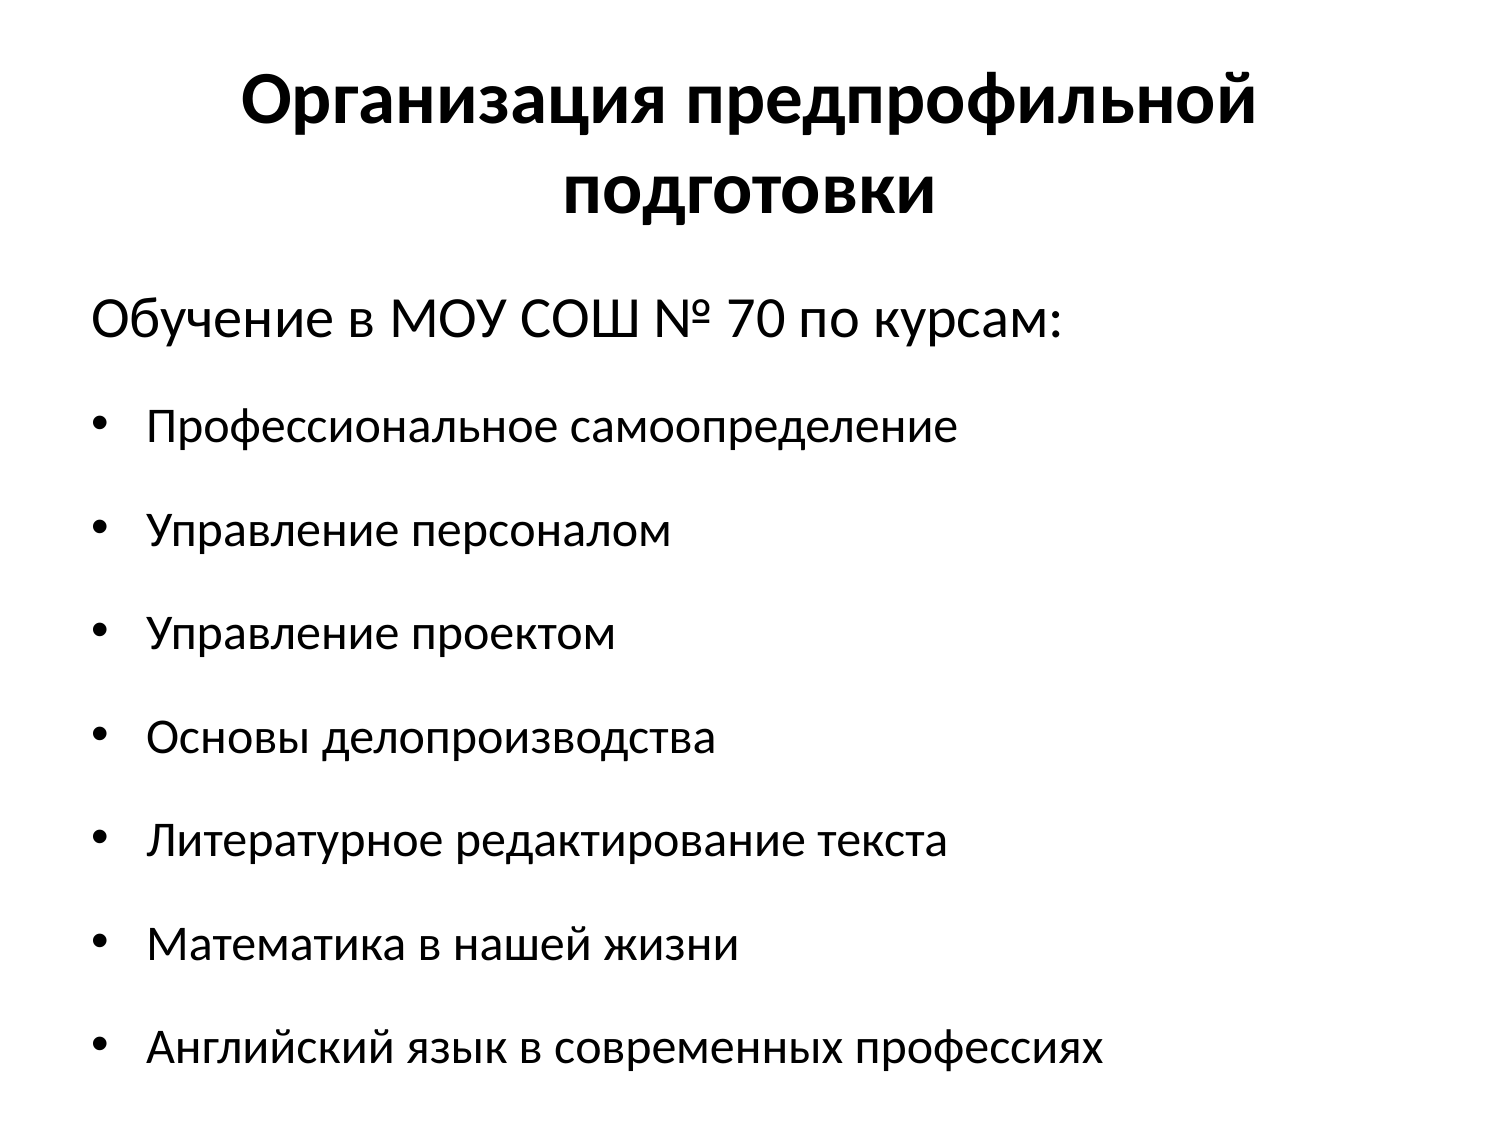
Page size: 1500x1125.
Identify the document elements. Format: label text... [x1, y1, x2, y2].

text_box Организация предпрофильной подготовки [74, 41, 1425, 236]
text_box Обучение в МОУ СОШ № 70 по курсам: Профессиональное самоопределение Управление персоналом Управление проектом Основы делопроизводства Литературное редактирование текста Математика в нашей жизни Английский язык в современных профессиях [74, 236, 1425, 1106]
